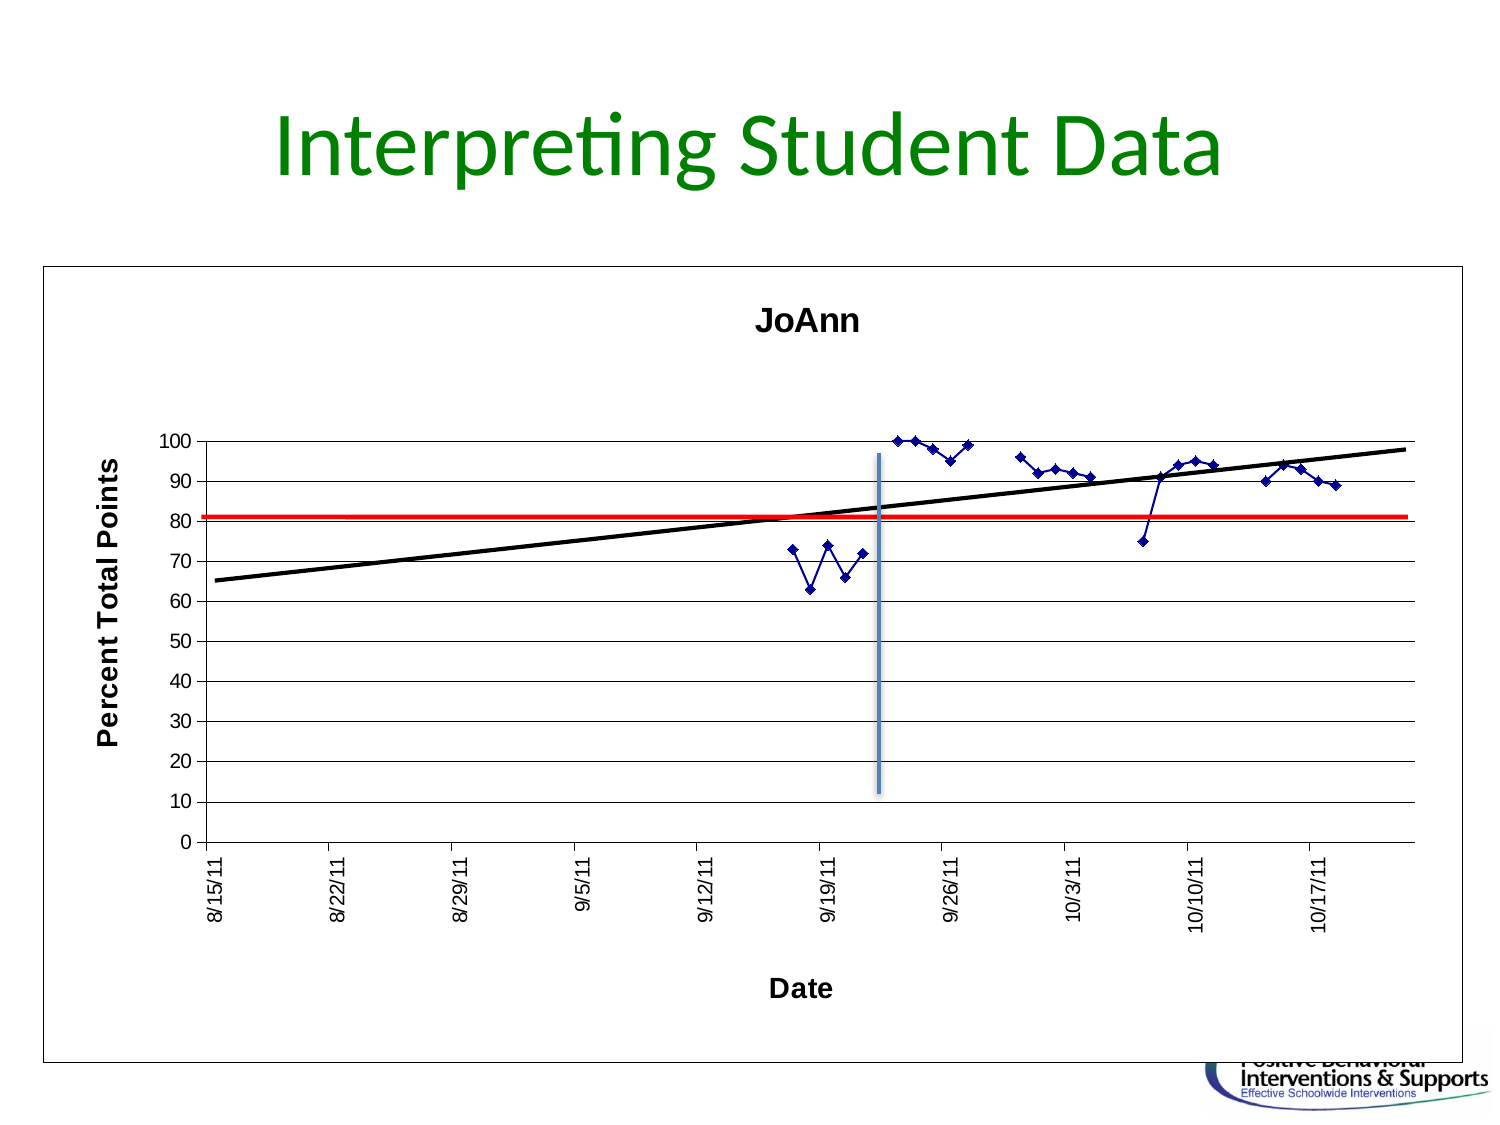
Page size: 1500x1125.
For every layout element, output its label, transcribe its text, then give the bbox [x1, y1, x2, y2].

picture [1203, 1026, 1492, 1114]
chart [43, 265, 1464, 1063]
title Interpreting Student Data [75, 45, 1425, 233]
